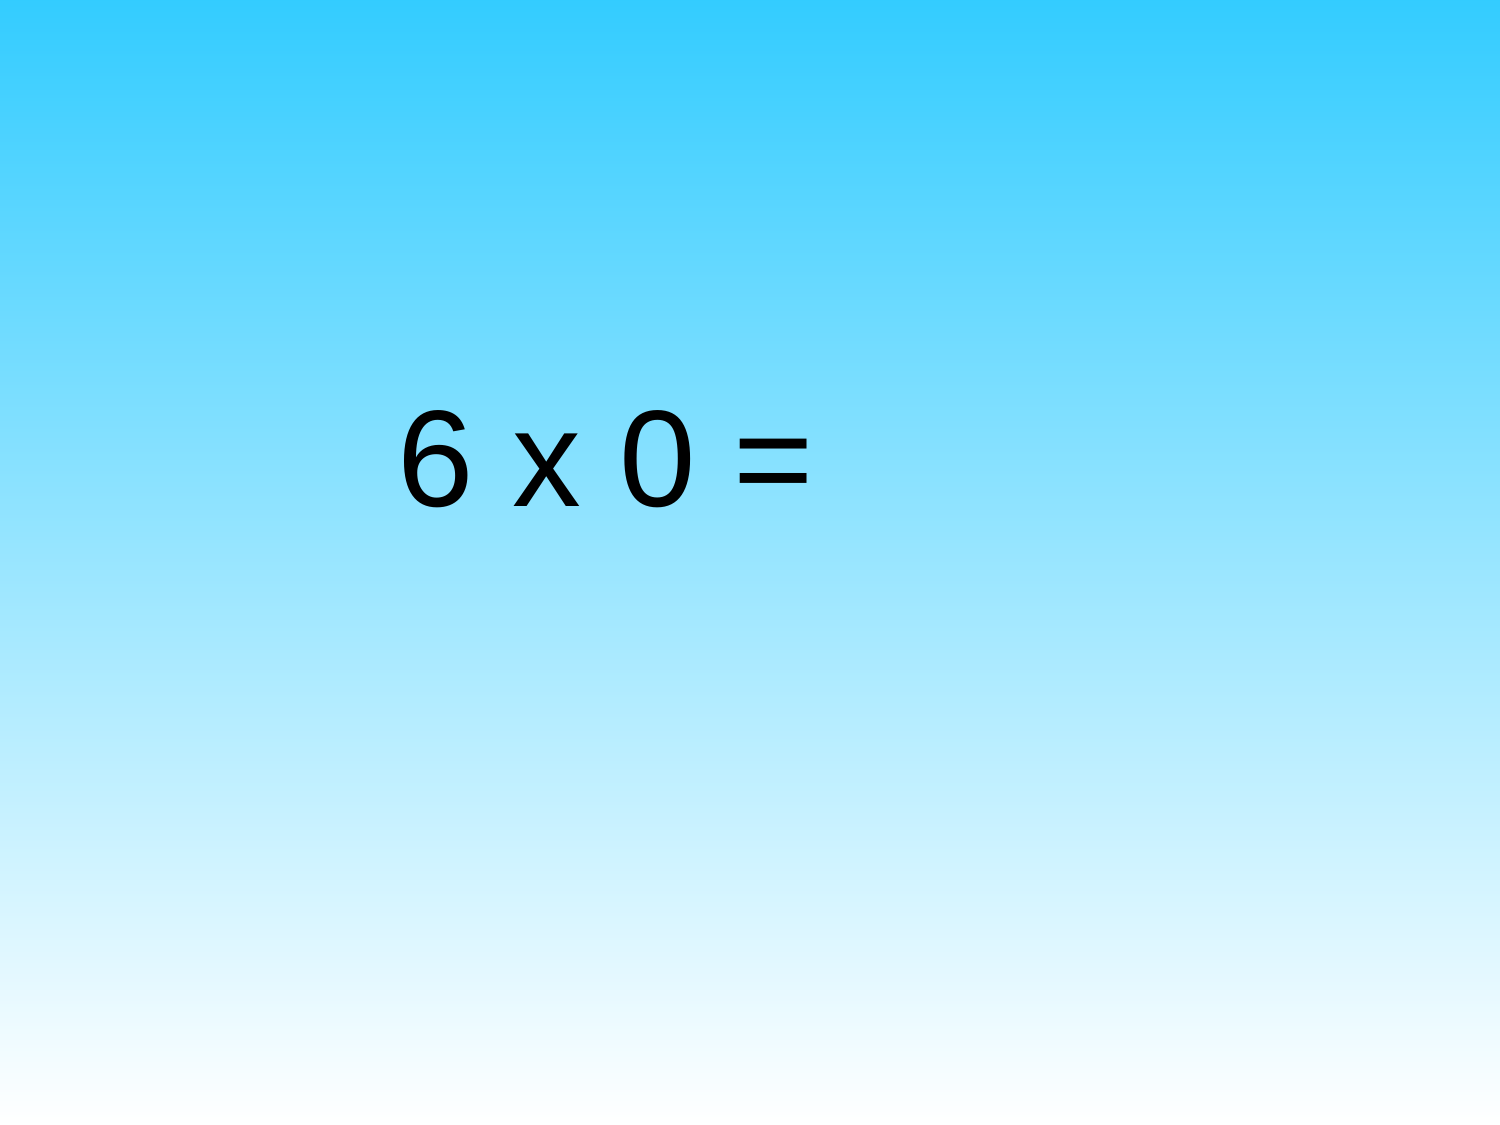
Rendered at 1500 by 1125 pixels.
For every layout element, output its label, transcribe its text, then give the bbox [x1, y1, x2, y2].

text_box 6 x 0 = [382, 362, 830, 542]
